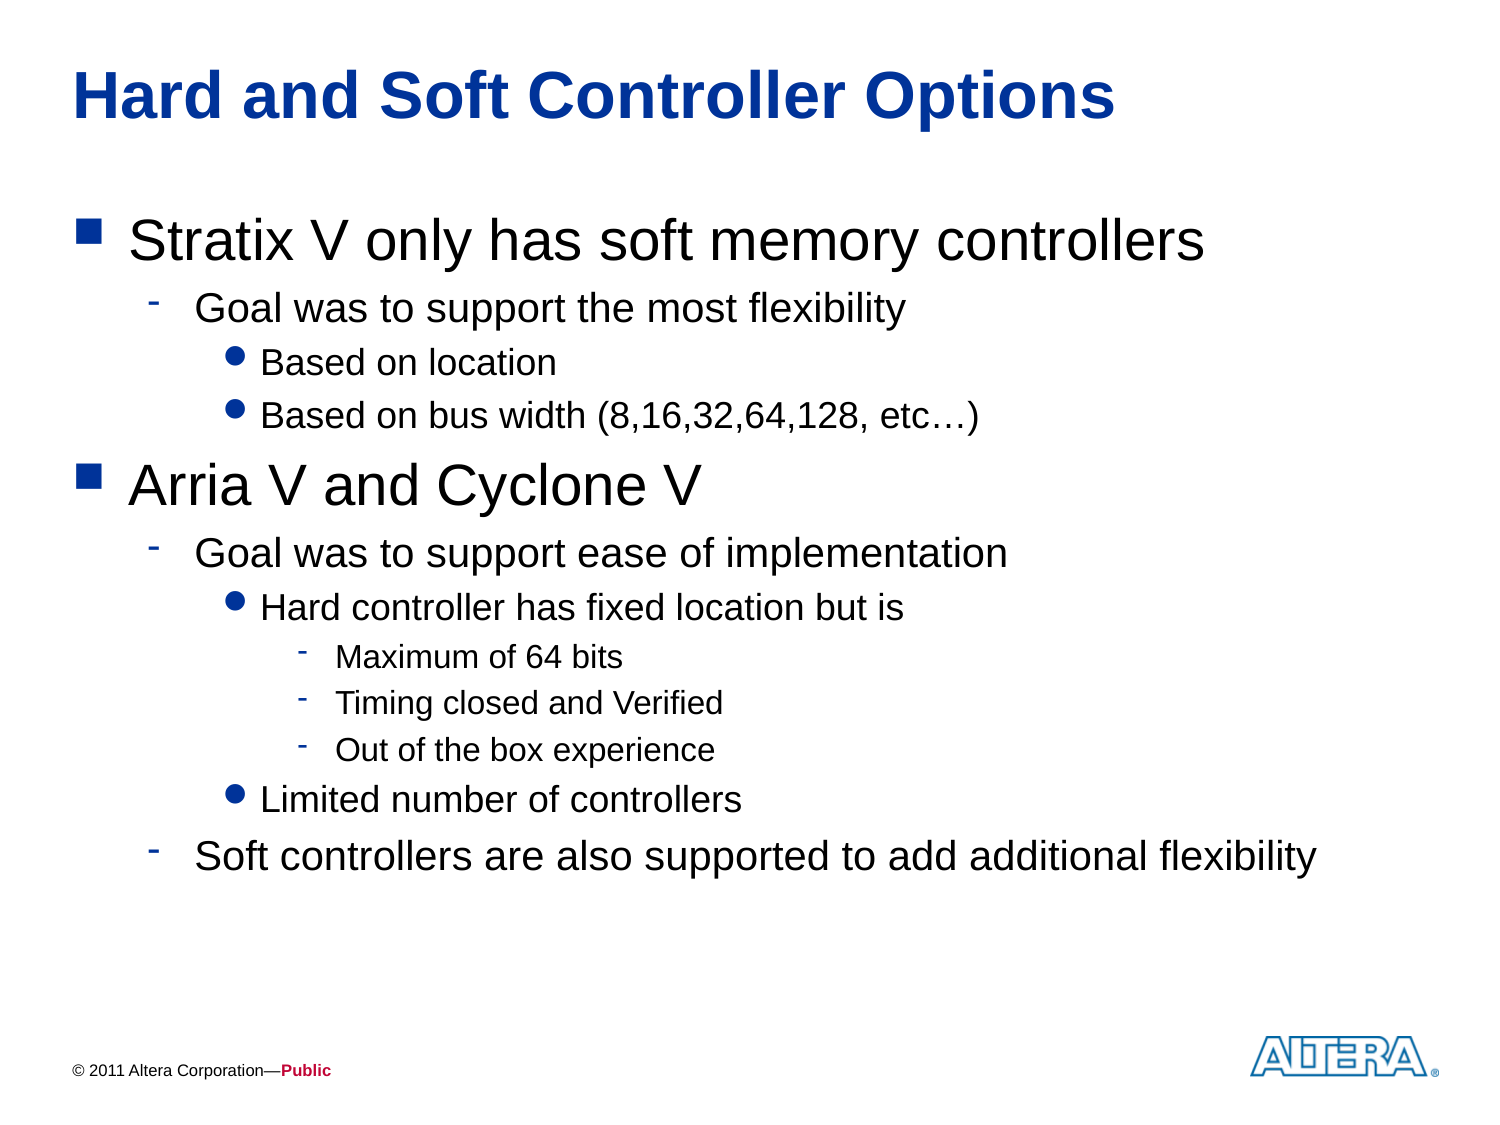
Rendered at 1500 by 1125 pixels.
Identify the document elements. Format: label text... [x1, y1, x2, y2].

list Stratix V only has soft memory controllers Goal was to support the most flexibility Based on location Based on bus width (8,16,32,64,128, etc…) Arria V and Cyclone V Goal was to support ease of implementation Hard controller has fixed location but is Maximum of 64 bits Timing closed and Verified Out of the box experience Limited number of controllers Soft controllers are also supported to add additional flexibility [57, 194, 1425, 963]
picture [1250, 1036, 1439, 1077]
title Hard and Soft Controller Options [57, 44, 1425, 194]
